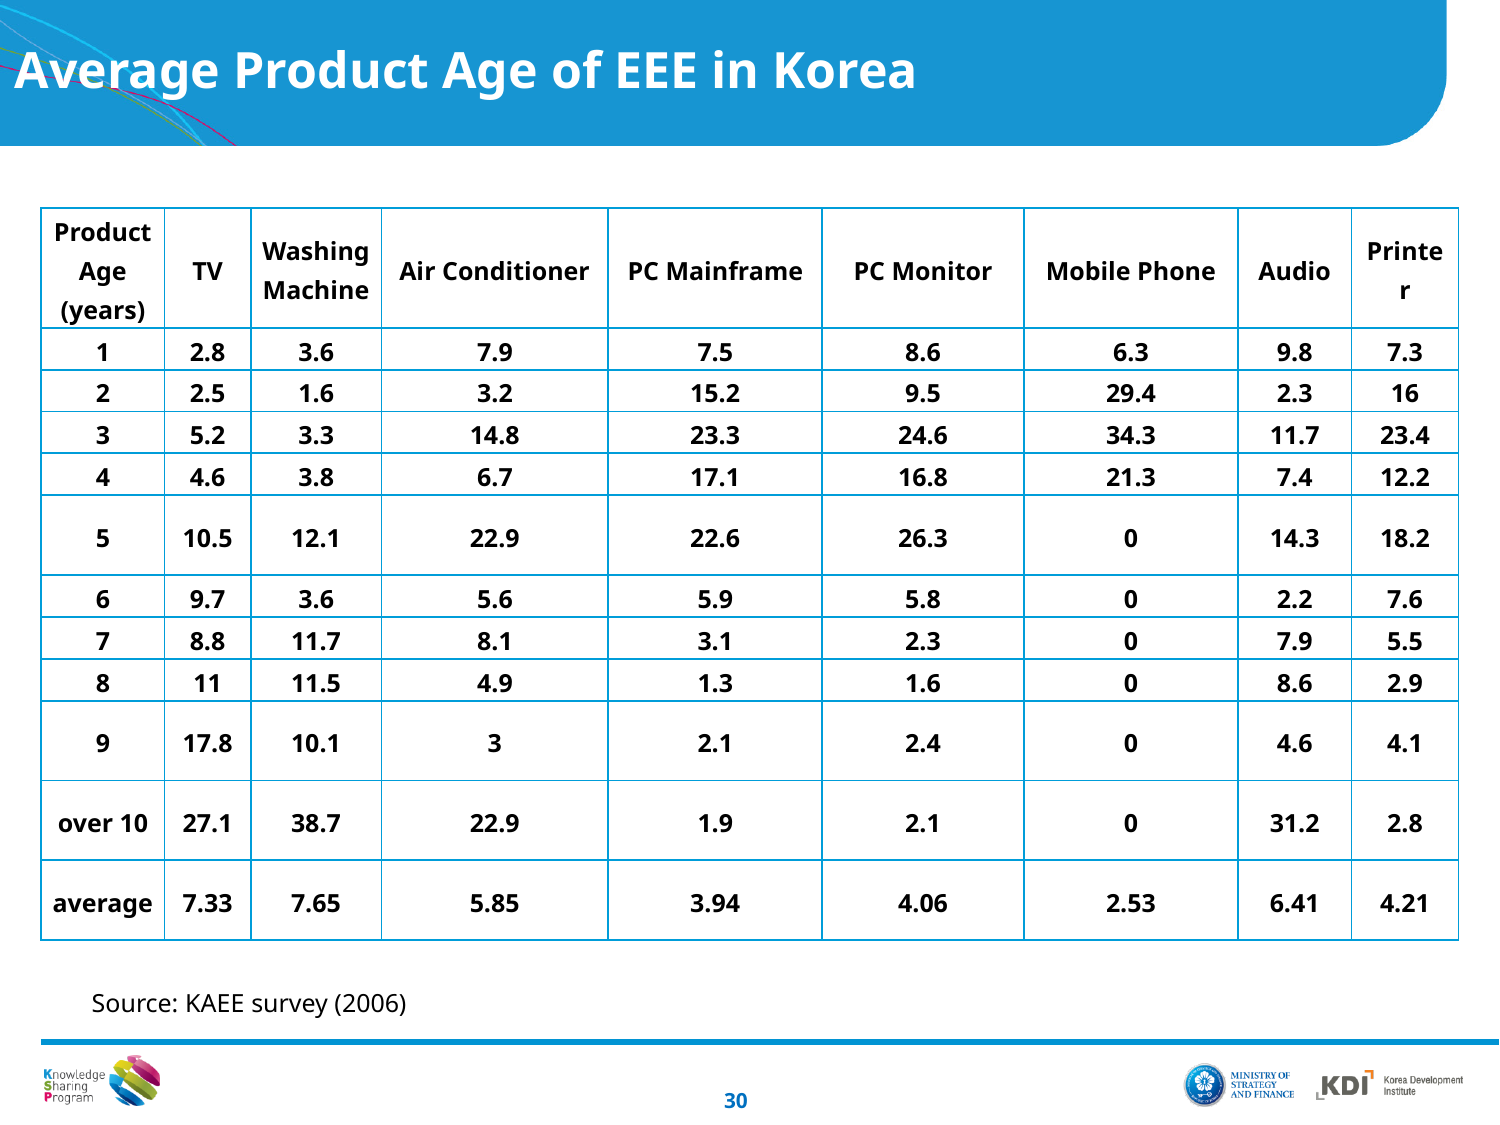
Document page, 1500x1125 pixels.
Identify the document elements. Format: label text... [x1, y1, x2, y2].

table_cell 8.6 [1239, 660, 1351, 700]
table_cell 4.6 [1239, 702, 1351, 780]
table_cell 2.3 [823, 618, 1023, 658]
table_cell 18.2 [1352, 496, 1458, 574]
table_cell 9.7 [165, 576, 250, 616]
table_cell 8.1 [382, 618, 607, 658]
table_cell 5.5 [1352, 618, 1458, 658]
table_cell 2.8 [165, 329, 250, 369]
table_cell 11 [165, 660, 250, 700]
table_cell 22.6 [609, 496, 821, 574]
table_cell 0 [1025, 781, 1237, 859]
table_cell 5.2 [165, 412, 250, 452]
table_cell 29.4 [1025, 371, 1237, 411]
table_cell 3.8 [252, 454, 381, 494]
table_cell 4.9 [382, 660, 607, 700]
picture [1316, 1070, 1463, 1100]
table_cell 16.8 [823, 454, 1023, 494]
table_cell 2.9 [1352, 660, 1458, 700]
table_cell 9.8 [1239, 329, 1351, 369]
table_cell 1.6 [823, 660, 1023, 700]
table_cell 17.1 [609, 454, 821, 494]
table_cell 9 [42, 702, 164, 780]
table_cell 11.5 [252, 660, 381, 700]
picture [44, 1055, 160, 1106]
table_header TV [165, 209, 250, 327]
table_cell 14.8 [382, 412, 607, 452]
table_cell 5.85 [382, 861, 607, 939]
table_cell 38.7 [252, 781, 381, 859]
table_cell 2 [42, 371, 164, 411]
table_header Product Age (years) [42, 209, 164, 327]
text_box Average Product Age of EEE in Korea [0, 30, 1436, 126]
table_cell 1.6 [252, 371, 381, 411]
table_cell average [42, 861, 164, 939]
table_cell 1.9 [609, 781, 821, 859]
table_cell 1.3 [609, 660, 821, 700]
table_cell 22.9 [382, 496, 607, 574]
table_header Audio [1239, 209, 1351, 327]
table_cell 21.3 [1025, 454, 1237, 494]
table_cell 11.7 [1239, 412, 1351, 452]
table_cell 9.5 [823, 371, 1023, 411]
table_cell 6 [42, 576, 164, 616]
table_cell 2.1 [609, 702, 821, 780]
table_cell 10.1 [252, 702, 381, 780]
table_cell 16 [1352, 371, 1458, 411]
table_cell 15.2 [609, 371, 821, 411]
table_cell 5.9 [609, 576, 821, 616]
table_cell 2.5 [165, 371, 250, 411]
table_cell 2.4 [823, 702, 1023, 780]
table_cell 7.6 [1352, 576, 1458, 616]
slide_number 30 [560, 1072, 911, 1125]
table_cell 8.8 [165, 618, 250, 658]
table_cell 26.3 [823, 496, 1023, 574]
table_cell 23.4 [1352, 412, 1458, 452]
table_cell 6.3 [1025, 329, 1237, 369]
table_cell 7.9 [382, 329, 607, 369]
table_cell 3.94 [609, 861, 821, 939]
table_cell 4.1 [1352, 702, 1458, 780]
table_cell 2.2 [1239, 576, 1351, 616]
table_cell 7.33 [165, 861, 250, 939]
table_cell 0 [1025, 702, 1237, 780]
table_cell 5 [42, 496, 164, 574]
table_cell 6.7 [382, 454, 607, 494]
table_cell 0 [1025, 496, 1237, 574]
table_cell over 10 [42, 781, 164, 859]
table_cell 7.4 [1239, 454, 1351, 494]
table_cell 14.3 [1239, 496, 1351, 574]
table_cell 3.6 [252, 576, 381, 616]
table_cell 4 [42, 454, 164, 494]
picture [1183, 1063, 1294, 1107]
table_cell 31.2 [1239, 781, 1351, 859]
table_cell 12.1 [252, 496, 381, 574]
table_header Washing Machine [252, 209, 381, 327]
table_cell 10.5 [165, 496, 250, 574]
table_cell 7 [42, 618, 164, 658]
table_cell 27.1 [165, 781, 250, 859]
table_cell 7.3 [1352, 329, 1458, 369]
table_cell 34.3 [1025, 412, 1237, 452]
table_cell 8.6 [823, 329, 1023, 369]
table_cell 7.5 [609, 329, 821, 369]
table_header PC Monitor [823, 209, 1023, 327]
text_box Source: KAEE survey (2006) [76, 980, 428, 1025]
table_cell 3.2 [382, 371, 607, 411]
table_cell 2.8 [1352, 781, 1458, 859]
table_cell 3.3 [252, 412, 381, 452]
picture [0, 0, 1447, 146]
table_header Printer [1352, 209, 1458, 327]
table_header Mobile Phone [1025, 209, 1237, 327]
table_cell 0 [1025, 576, 1237, 616]
table_header PC Mainframe [609, 209, 821, 327]
table_cell 7.65 [252, 861, 381, 939]
table_cell 17.8 [165, 702, 250, 780]
table_cell 4.6 [165, 454, 250, 494]
table_cell 8 [42, 660, 164, 700]
table_cell 4.21 [1352, 861, 1458, 939]
table_cell 2.1 [823, 781, 1023, 859]
table_cell 3.6 [252, 329, 381, 369]
table_cell 24.6 [823, 412, 1023, 452]
table_cell 23.3 [609, 412, 821, 452]
table_cell 2.3 [1239, 371, 1351, 411]
table_cell 1 [42, 329, 164, 369]
table_cell 6.41 [1239, 861, 1351, 939]
table_cell 5.6 [382, 576, 607, 616]
table_cell 3.1 [609, 618, 821, 658]
table_cell 0 [1025, 618, 1237, 658]
table_cell 12.2 [1352, 454, 1458, 494]
table_header Air Conditioner [382, 209, 607, 327]
table_cell 7.9 [1239, 618, 1351, 658]
table_cell 0 [1025, 660, 1237, 700]
table_cell 2.53 [1025, 861, 1237, 939]
table_cell 5.8 [823, 576, 1023, 616]
table_cell 3 [382, 702, 607, 780]
table_cell 11.7 [252, 618, 381, 658]
table_cell 3 [42, 412, 164, 452]
table_cell 4.06 [823, 861, 1023, 939]
table_cell 22.9 [382, 781, 607, 859]
